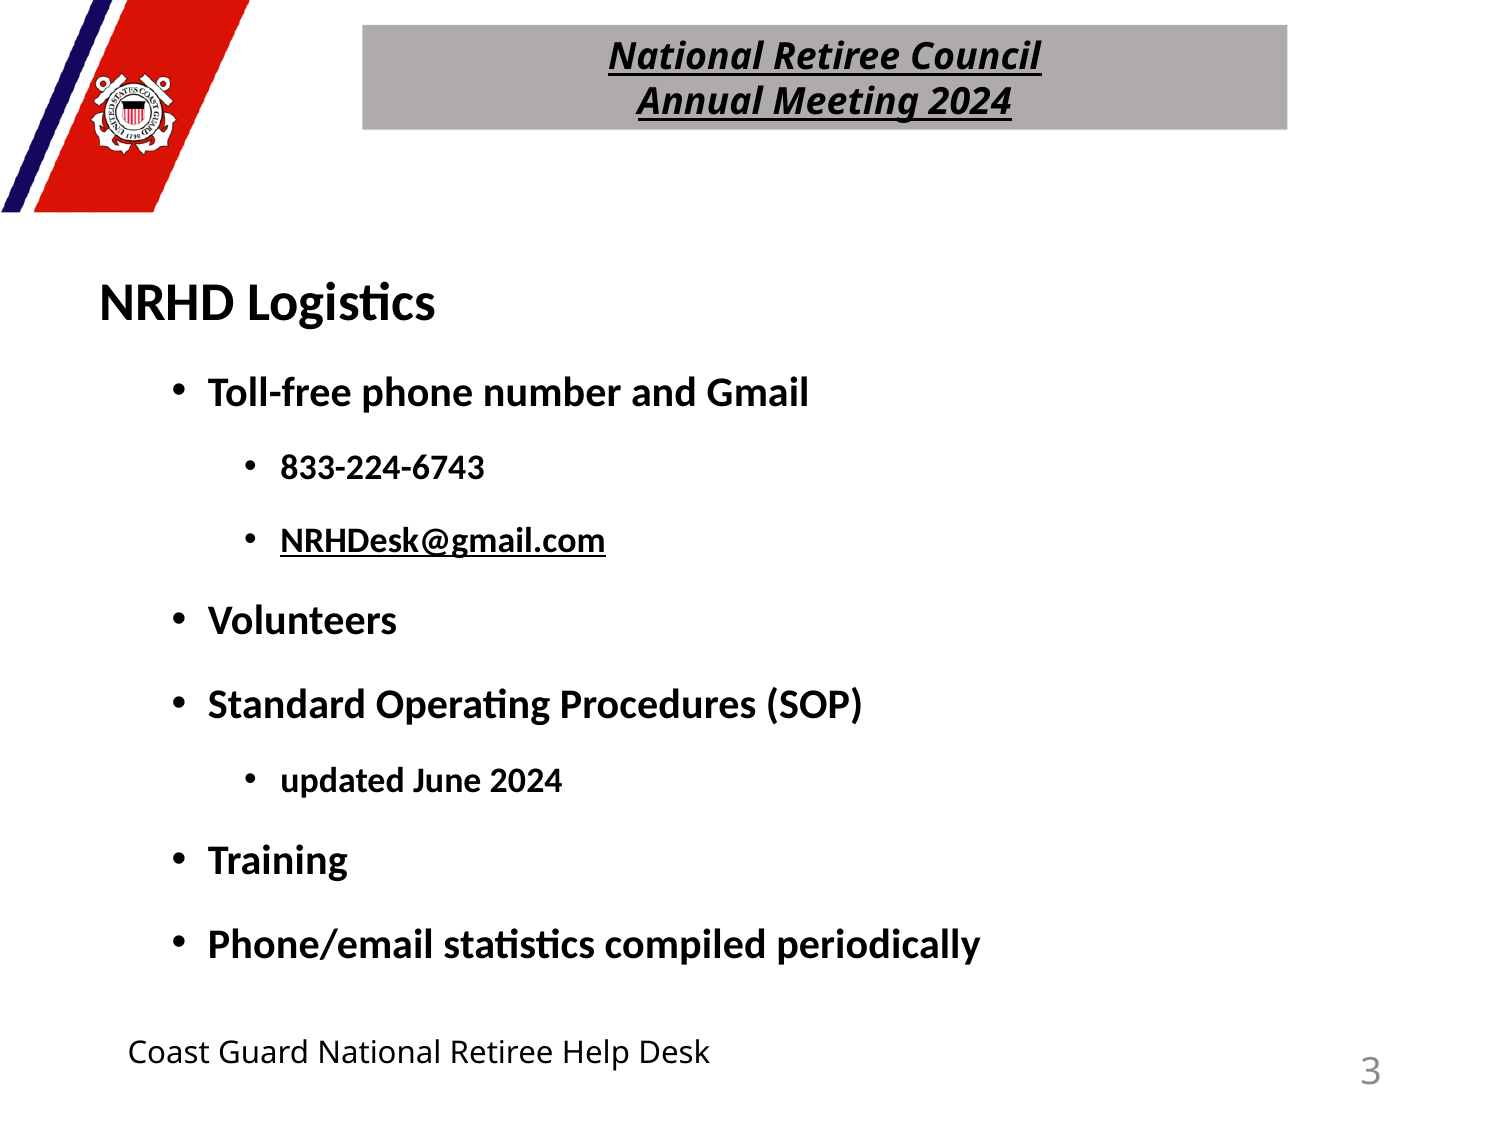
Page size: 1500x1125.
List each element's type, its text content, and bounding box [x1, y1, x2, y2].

title Coast Guard National Retiree Help Desk [112, 1025, 1128, 1082]
picture [0, 0, 250, 213]
text_box National Retiree Council Annual Meeting 2024 [362, 24, 1288, 130]
slide_number 3 [1059, 1042, 1397, 1103]
list NRHD Logistics Toll-free phone number and Gmail 833-224-6743 NRHDesk@gmail.com Volunteers Standard Operating Procedures (SOP) updated June 2024 Training Phone/email statistics compiled periodically [84, 224, 1347, 975]
